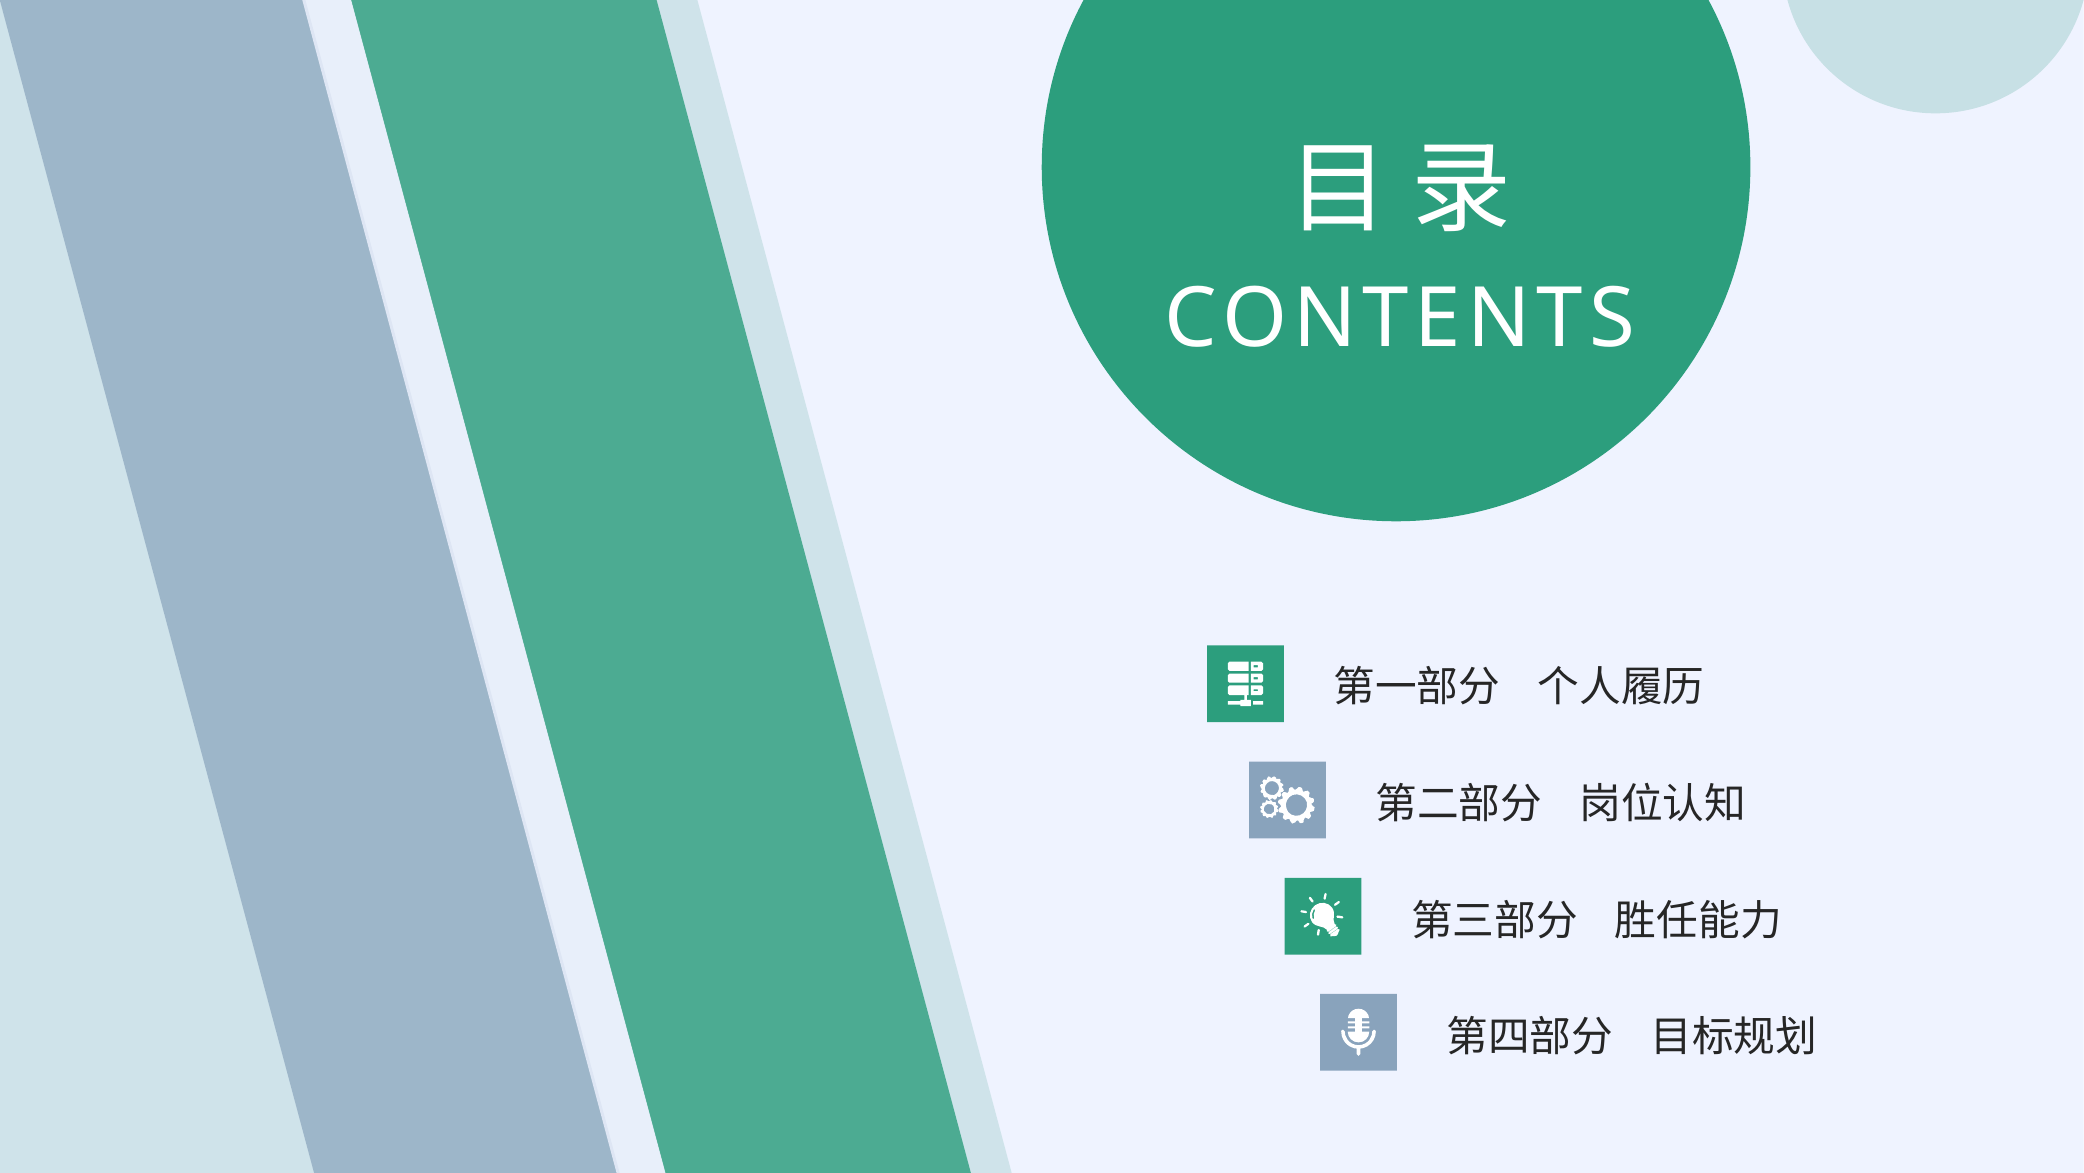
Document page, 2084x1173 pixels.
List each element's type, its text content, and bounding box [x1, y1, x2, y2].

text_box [1319, 993, 1398, 1071]
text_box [1284, 877, 1362, 955]
text_box 第四部分 目标规划 [1431, 1002, 1964, 1068]
text_box 第三部分 胜任能力 [1396, 886, 1928, 951]
text_box CONTENTS [1149, 255, 1652, 372]
text_box 第二部分 岗位认知 [1360, 769, 1893, 834]
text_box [1206, 645, 1285, 723]
text_box 第一部分 个人履历 [1318, 652, 1851, 718]
text_box 目 录 [1274, 116, 1527, 251]
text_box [1248, 761, 1327, 839]
